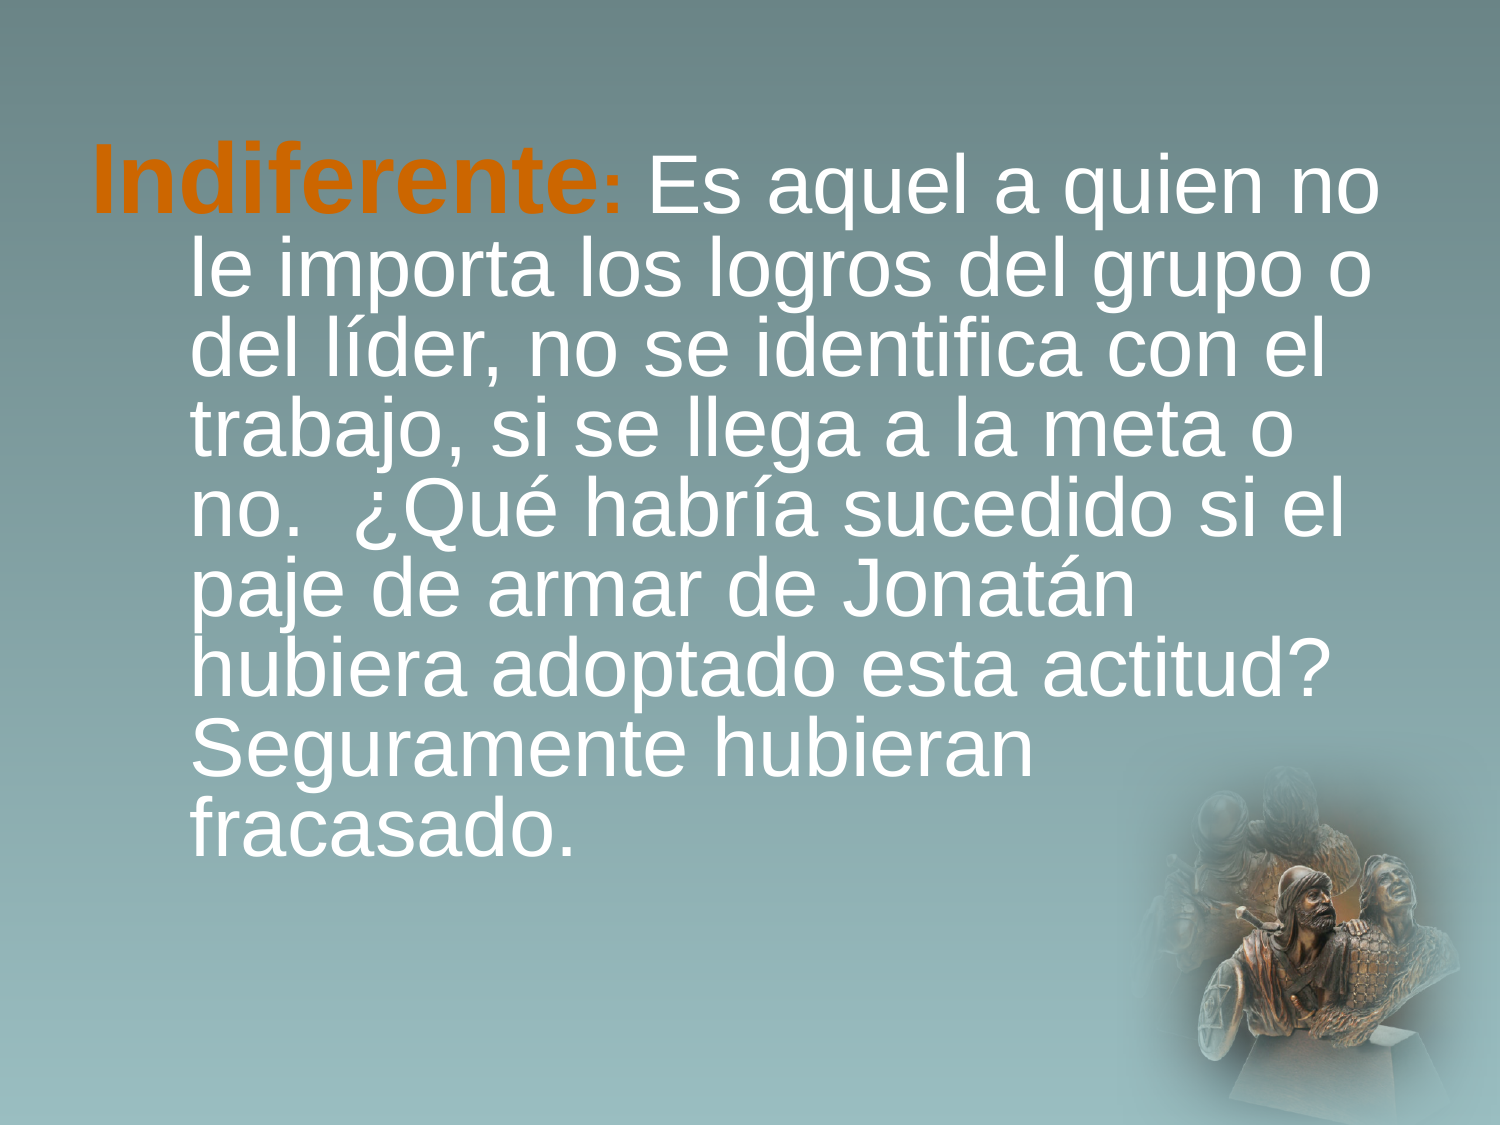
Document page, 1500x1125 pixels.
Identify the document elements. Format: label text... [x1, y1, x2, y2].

picture [1112, 726, 1500, 1125]
list Indiferente: Es aquel a quien no le importa los logros del grupo o del líder, no se identifica con el trabajo, si se llega a la meta o no. ¿Qué habría sucedido si el paje de armar de Jonatán hubiera adoptado esta actitud? Seguramente hubieran fracasado. [75, 128, 1425, 1067]
